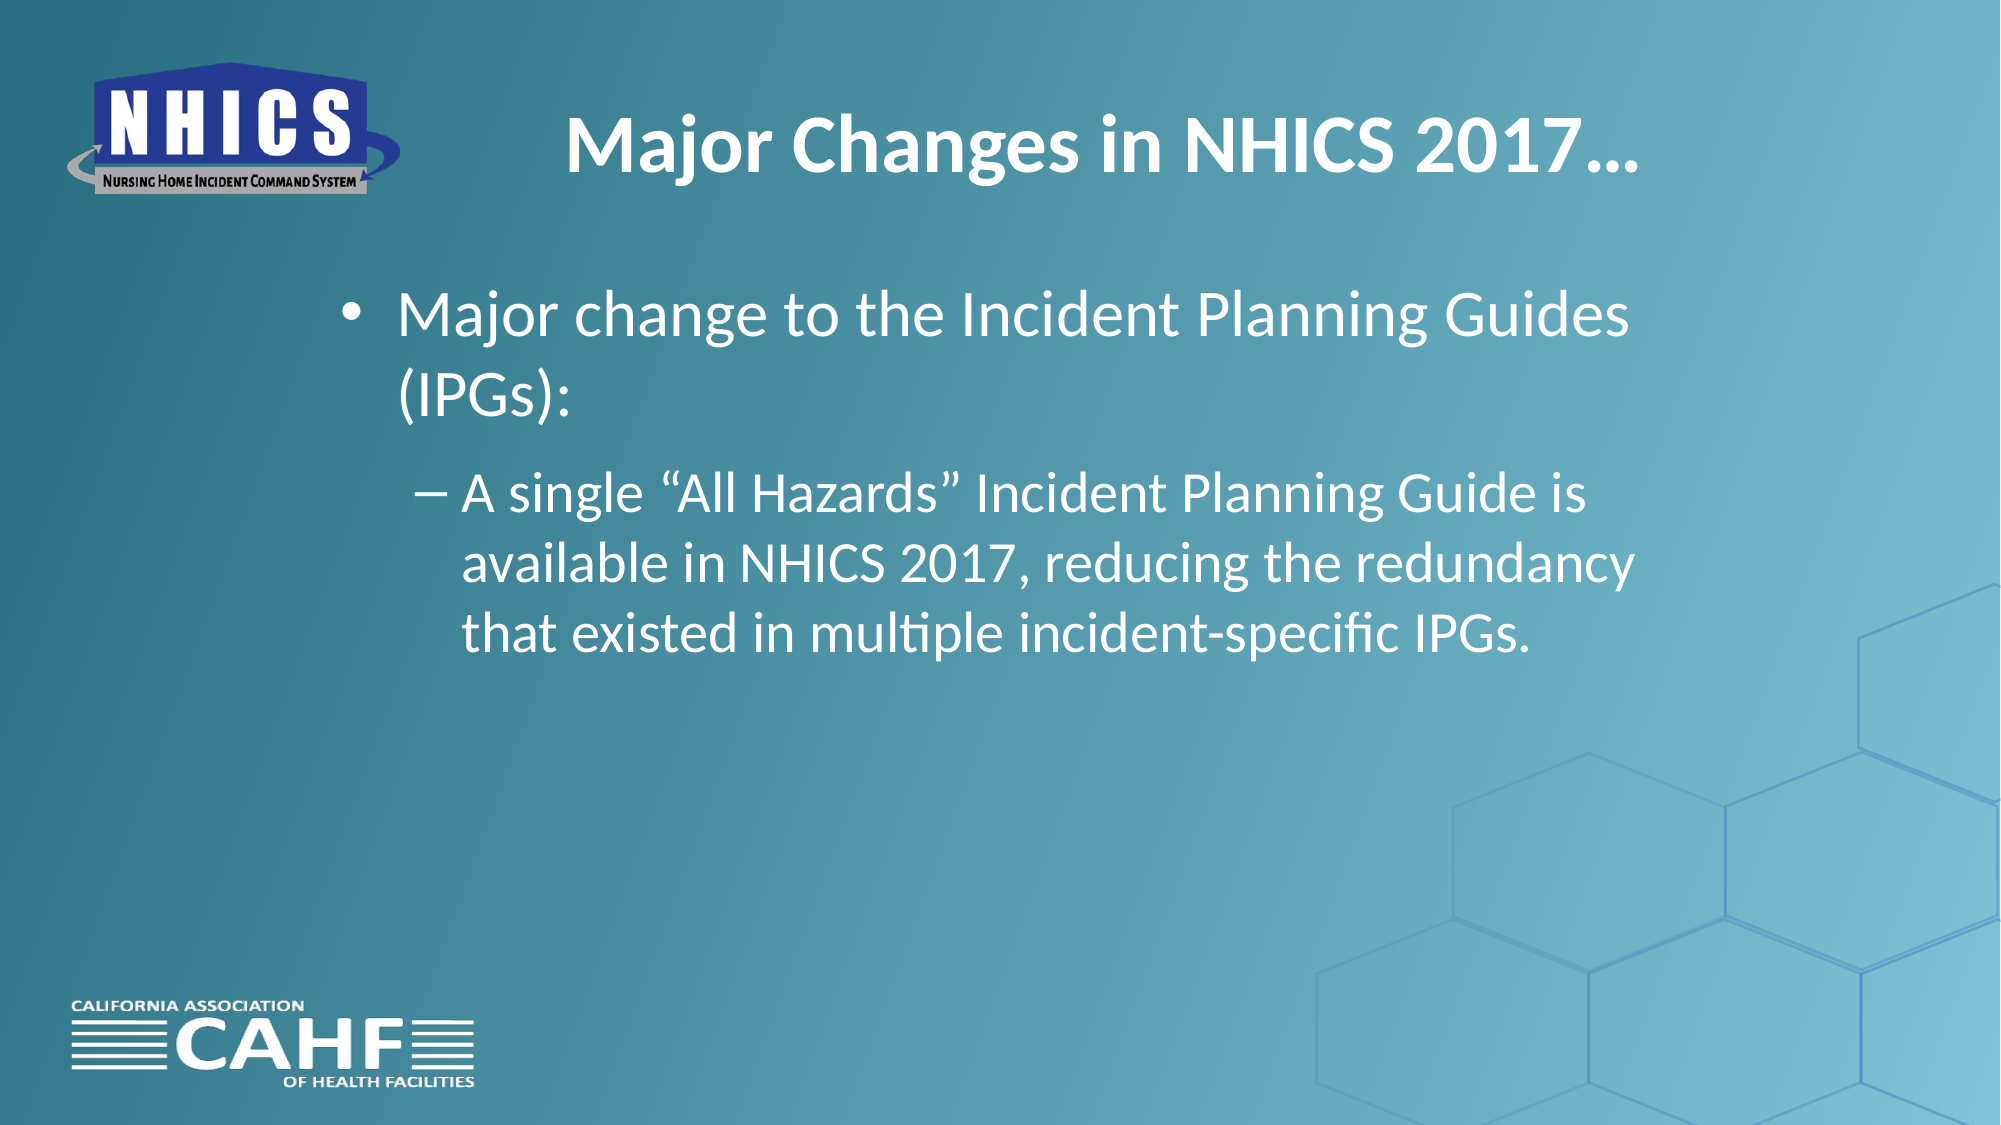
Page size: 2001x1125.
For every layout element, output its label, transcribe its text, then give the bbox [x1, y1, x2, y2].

list Major change to the Incident Planning Guides (IPGs): A single “All Hazards” Incident Planning Guide is available in NHICS 2017, reducing the redundancy that existed in multiple incident-specific IPGs. [324, 262, 1700, 980]
picture [66, 999, 479, 1088]
picture [67, 62, 400, 194]
title Major Changes in NHICS 2017… [549, 45, 1675, 233]
